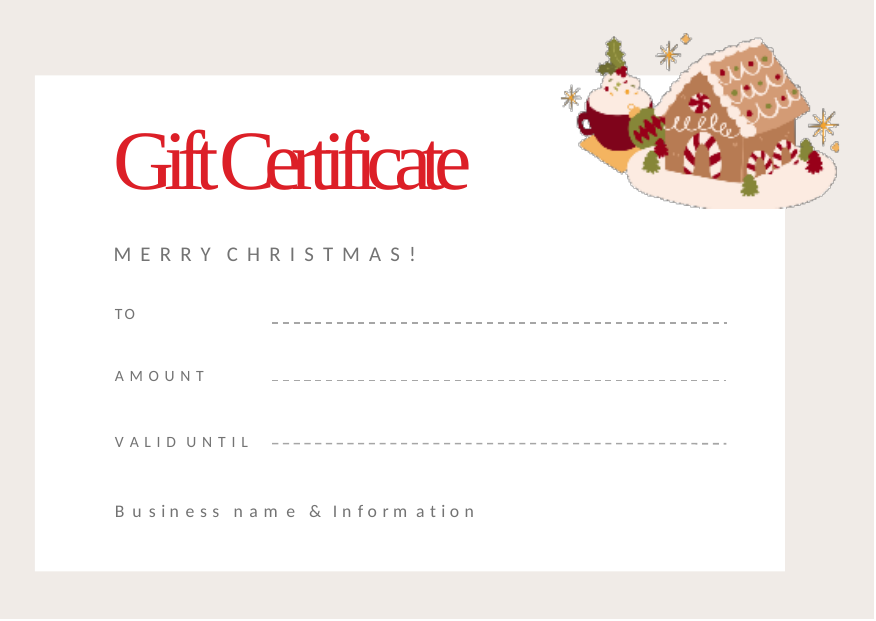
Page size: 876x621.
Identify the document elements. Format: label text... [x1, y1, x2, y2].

text_box [0, 0, 874, 619]
text_box Gift Certificate M E R R Y C H R I S T M A S ! TO A M O U N T V A L I D U N T I L B u s i n e s s n a m e & I n f o r m a t i o n [34, 75, 785, 572]
text_box [272, 299, 727, 325]
text_box [560, 32, 840, 209]
